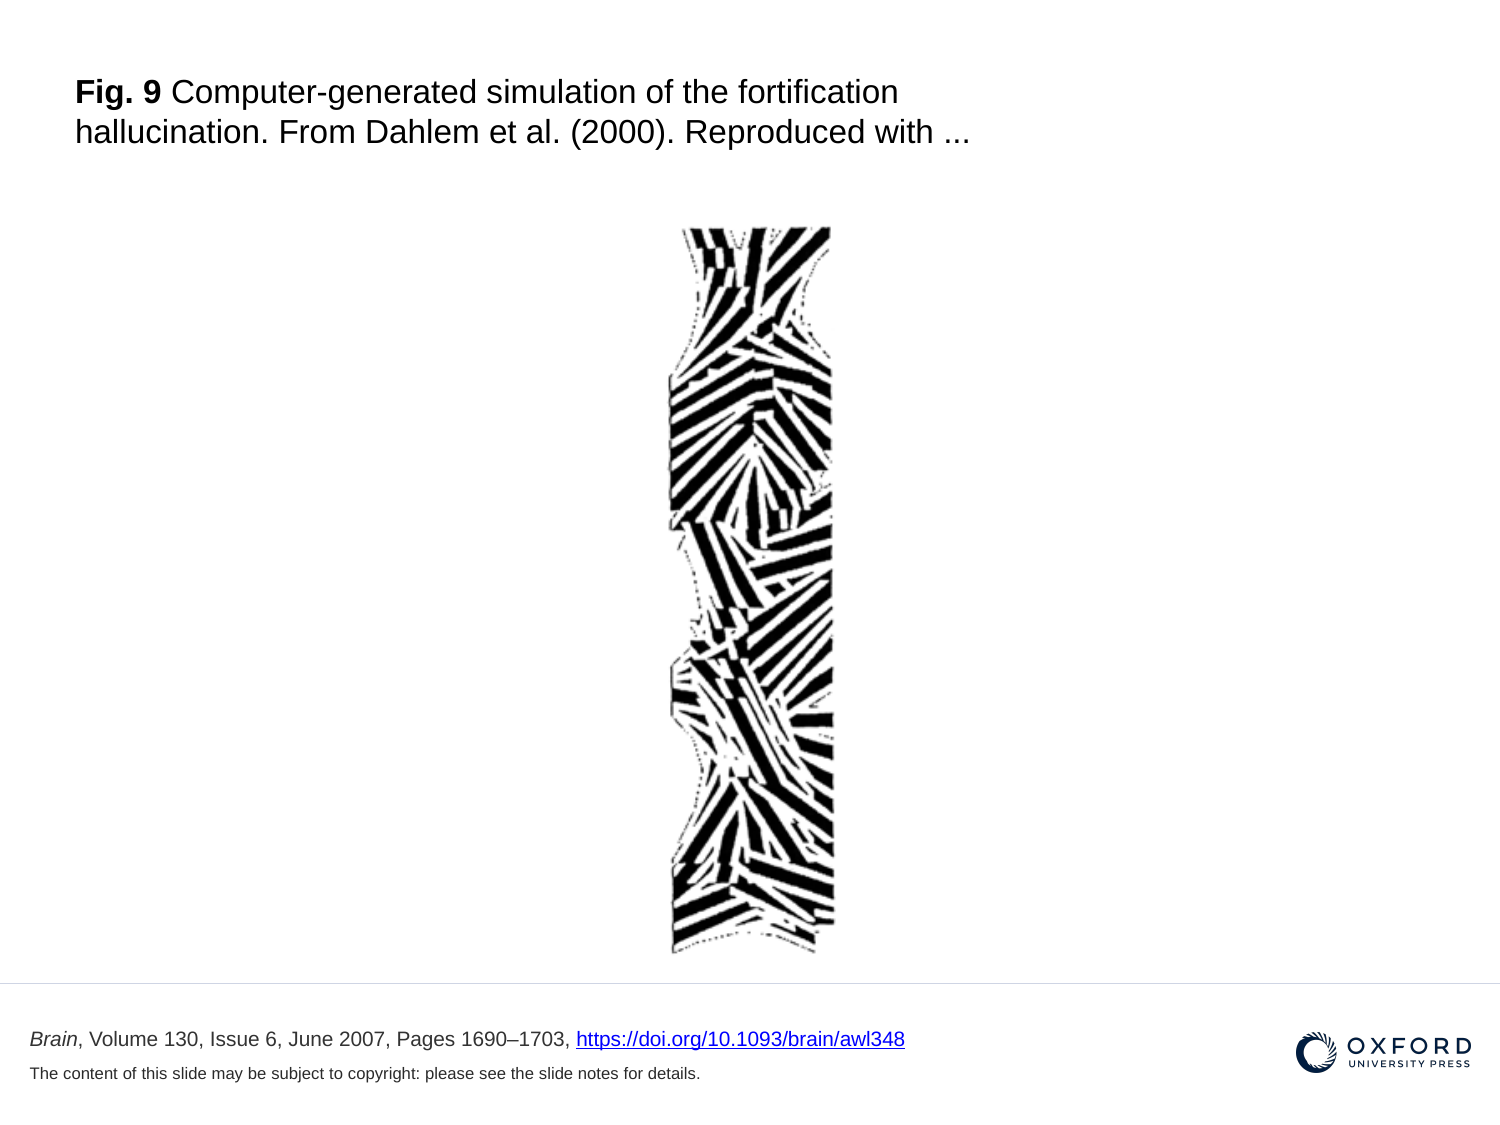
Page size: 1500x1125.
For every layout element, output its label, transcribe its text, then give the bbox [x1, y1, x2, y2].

picture [664, 224, 836, 957]
title Fig. 9 Computer-generated simulation of the fortification hallucination. From Dahlem et al. (2000). Reproduced with ... [75, 69, 1078, 171]
footer Brain, Volume 130, Issue 6, June 2007, Pages 1690–1703, https://doi.org/10.1093/brain/awl348 The content of this slide may be subject to copyright: please see the slide notes for details. [0, 983, 1260, 1125]
picture [1296, 1032, 1471, 1073]
